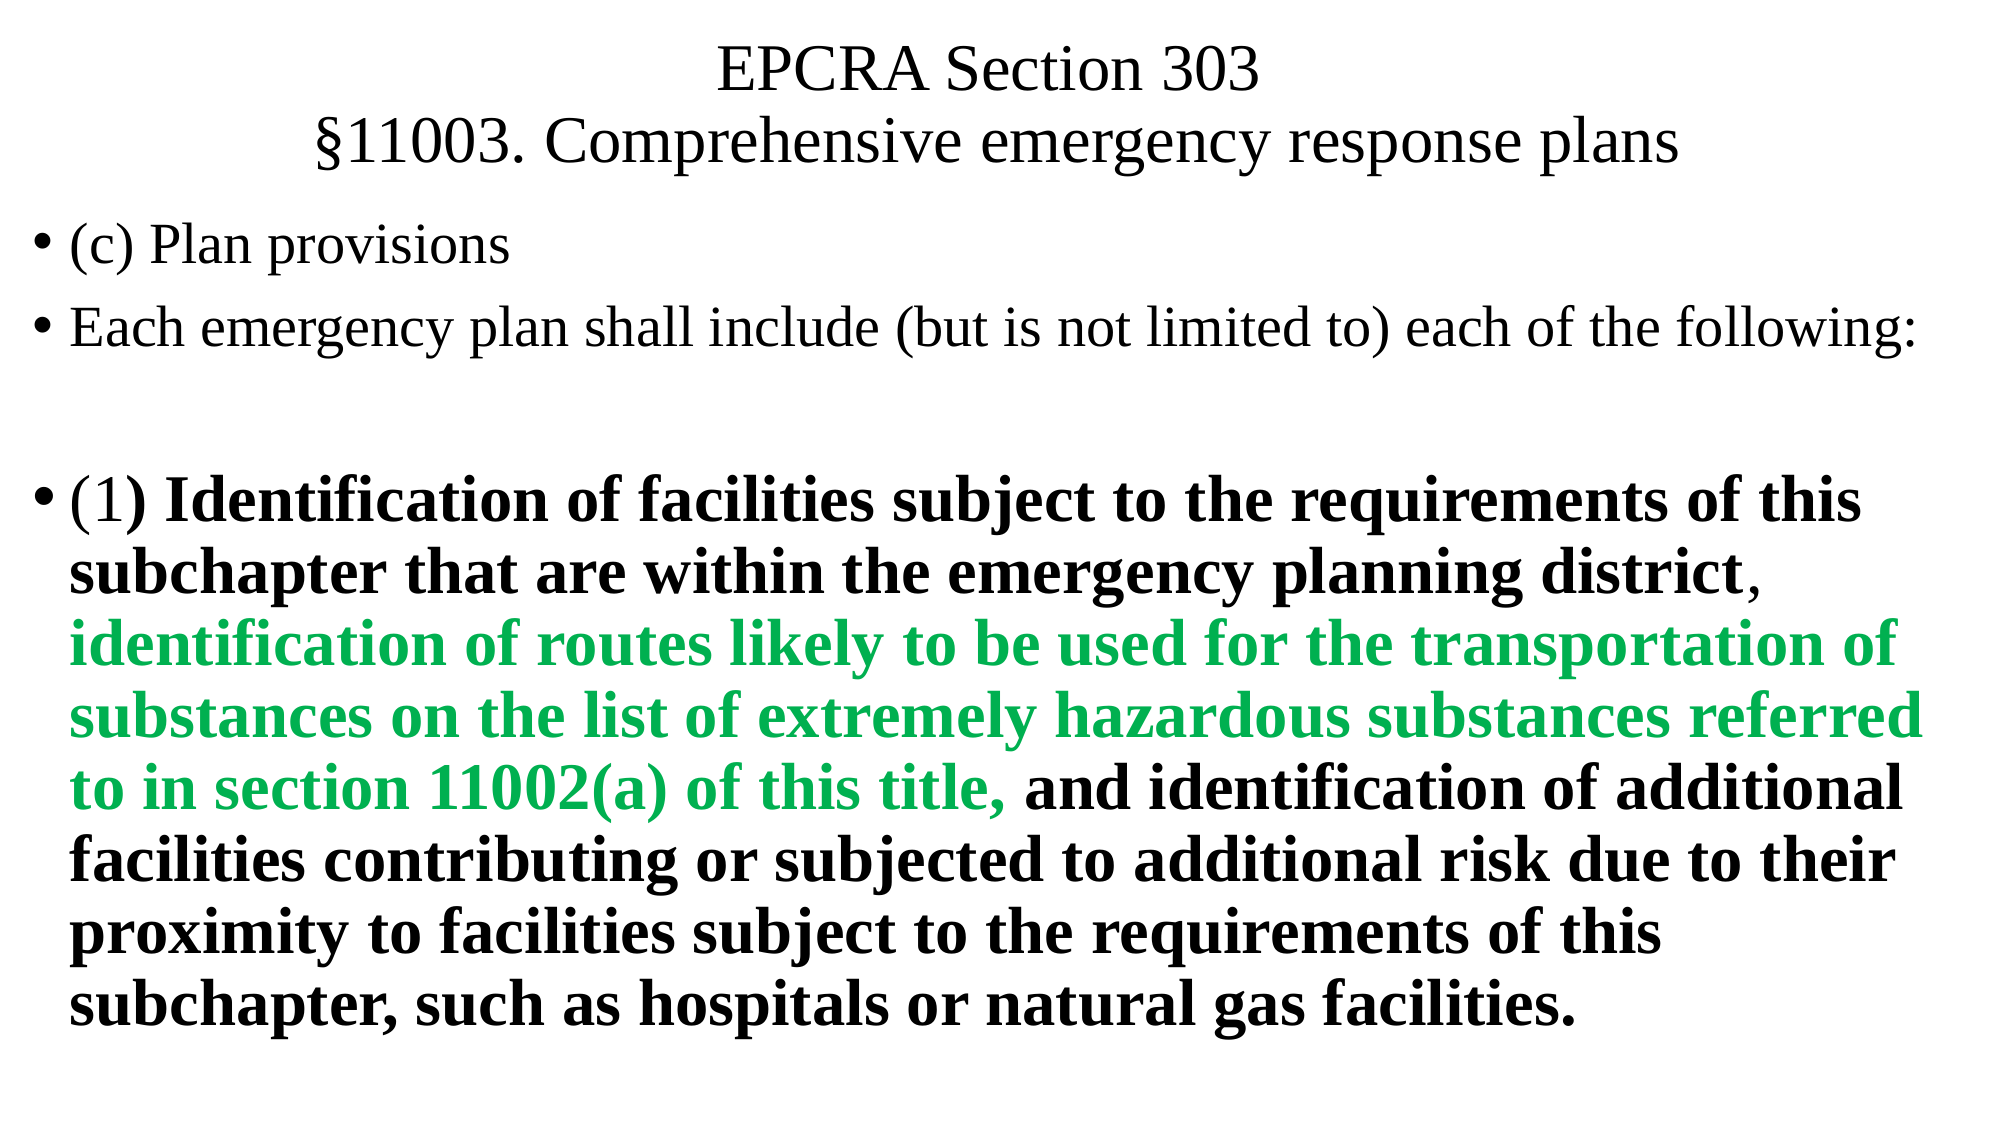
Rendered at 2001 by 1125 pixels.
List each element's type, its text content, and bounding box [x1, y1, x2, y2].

list (c) Plan provisions Each emergency plan shall include (but is not limited to) each of the following: (1) Identification of facilities subject to the requirements of this subchapter that are within the emergency planning district, identification of routes likely to be used for the transportation of substances on the list of extremely hazardous substances referred to in section 11002(a) of this title, and identification of additional facilities contributing or subjected to additional risk due to their proximity to facilities subject to the requirements of this subchapter, such as hospitals or natural gas facilities. [17, 205, 1978, 1108]
title EPCRA Section 303 §11003. Comprehensive emergency response plans [17, 17, 1978, 193]
